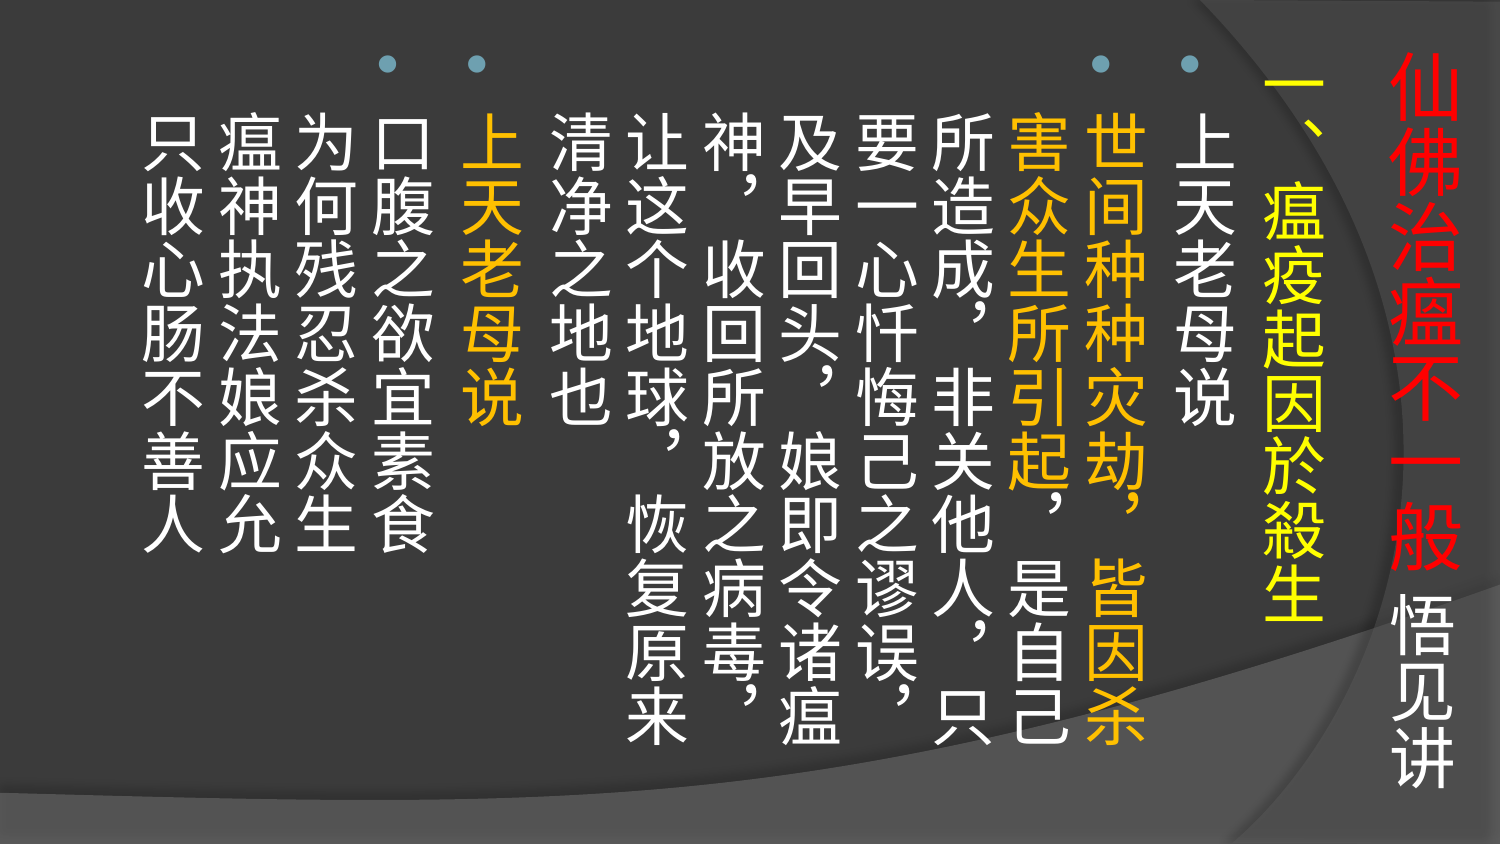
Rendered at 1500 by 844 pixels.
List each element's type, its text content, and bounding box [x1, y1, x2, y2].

list 一、瘟疫起因於殺生 上天老母说 世间种种灾劫，皆因杀害众生所引起，是自己所造成，非关他人，只要一心忏悔己之谬误，及早回头，娘即令诸瘟神，收回所放之病毒，让这个地球，恢复原来清净之地也 上天老母说 口腹之欲宜素食 为何残忍杀众生 瘟神执法娘应允 只收心肠不善人 [36, 32, 1353, 820]
title 仙佛治瘟不一般 悟见讲 [1364, 21, 1483, 820]
